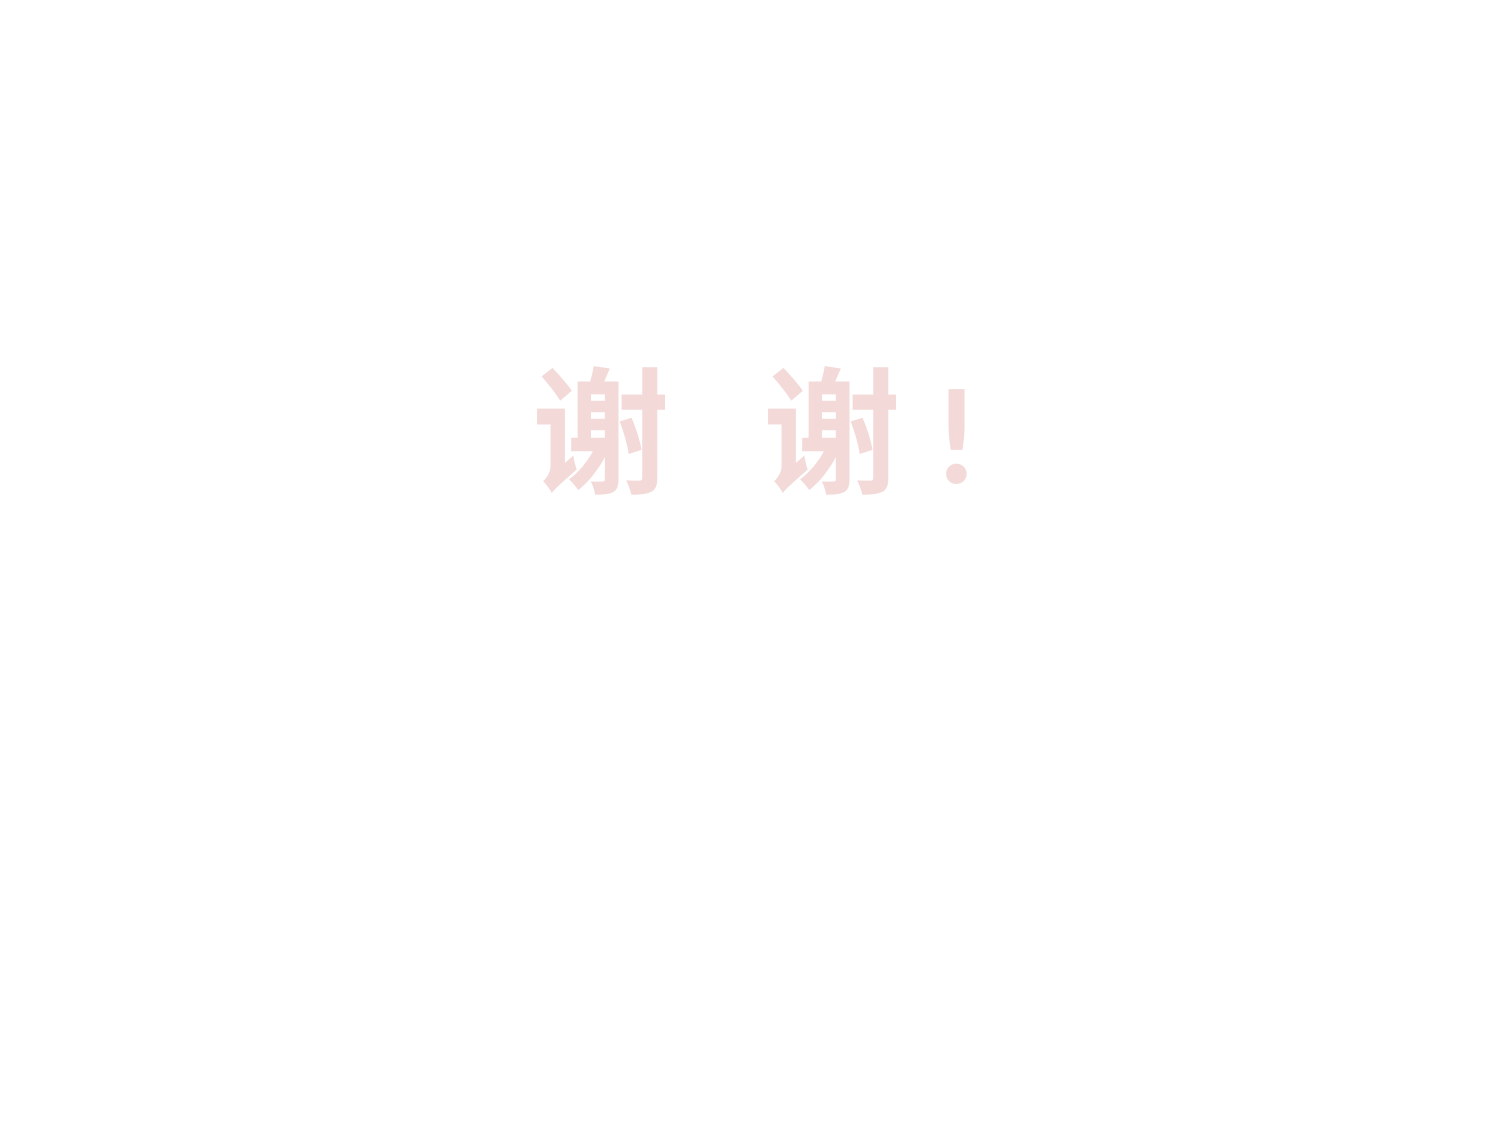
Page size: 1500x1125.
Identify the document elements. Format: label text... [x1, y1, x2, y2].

text_box 谢 谢! [490, 338, 1022, 518]
